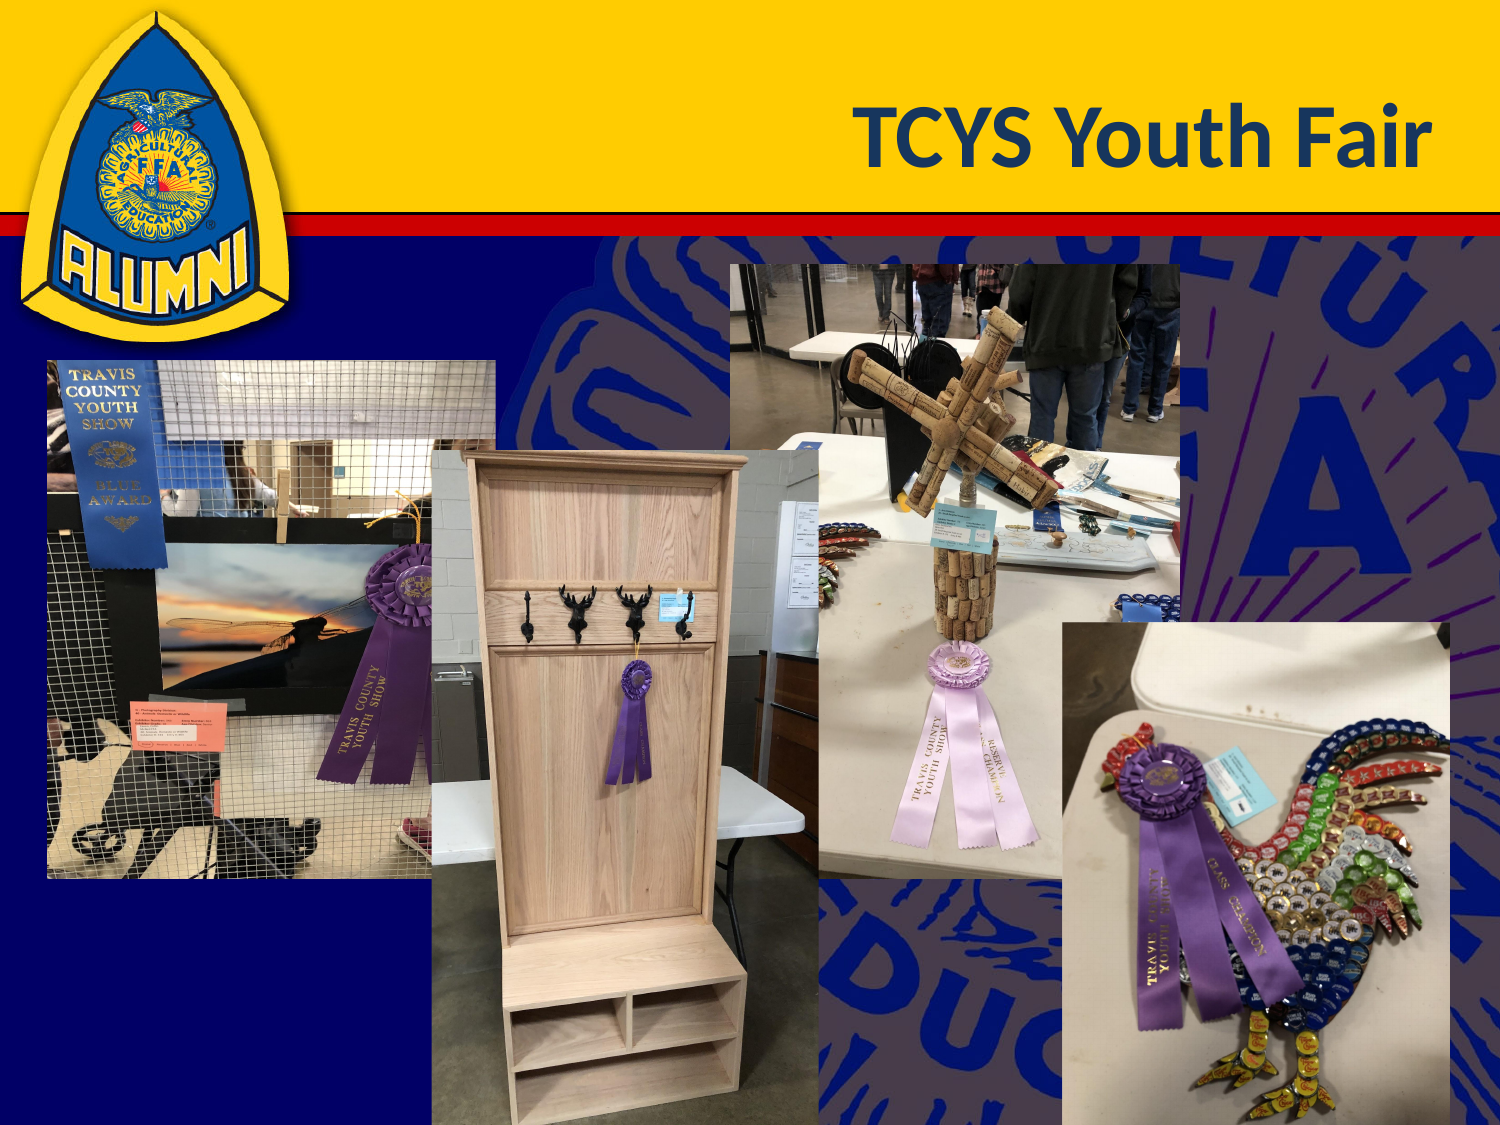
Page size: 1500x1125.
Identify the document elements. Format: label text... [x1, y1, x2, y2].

title TCYS Youth Fair [99, 37, 1450, 225]
picture [0, 0, 1500, 1125]
